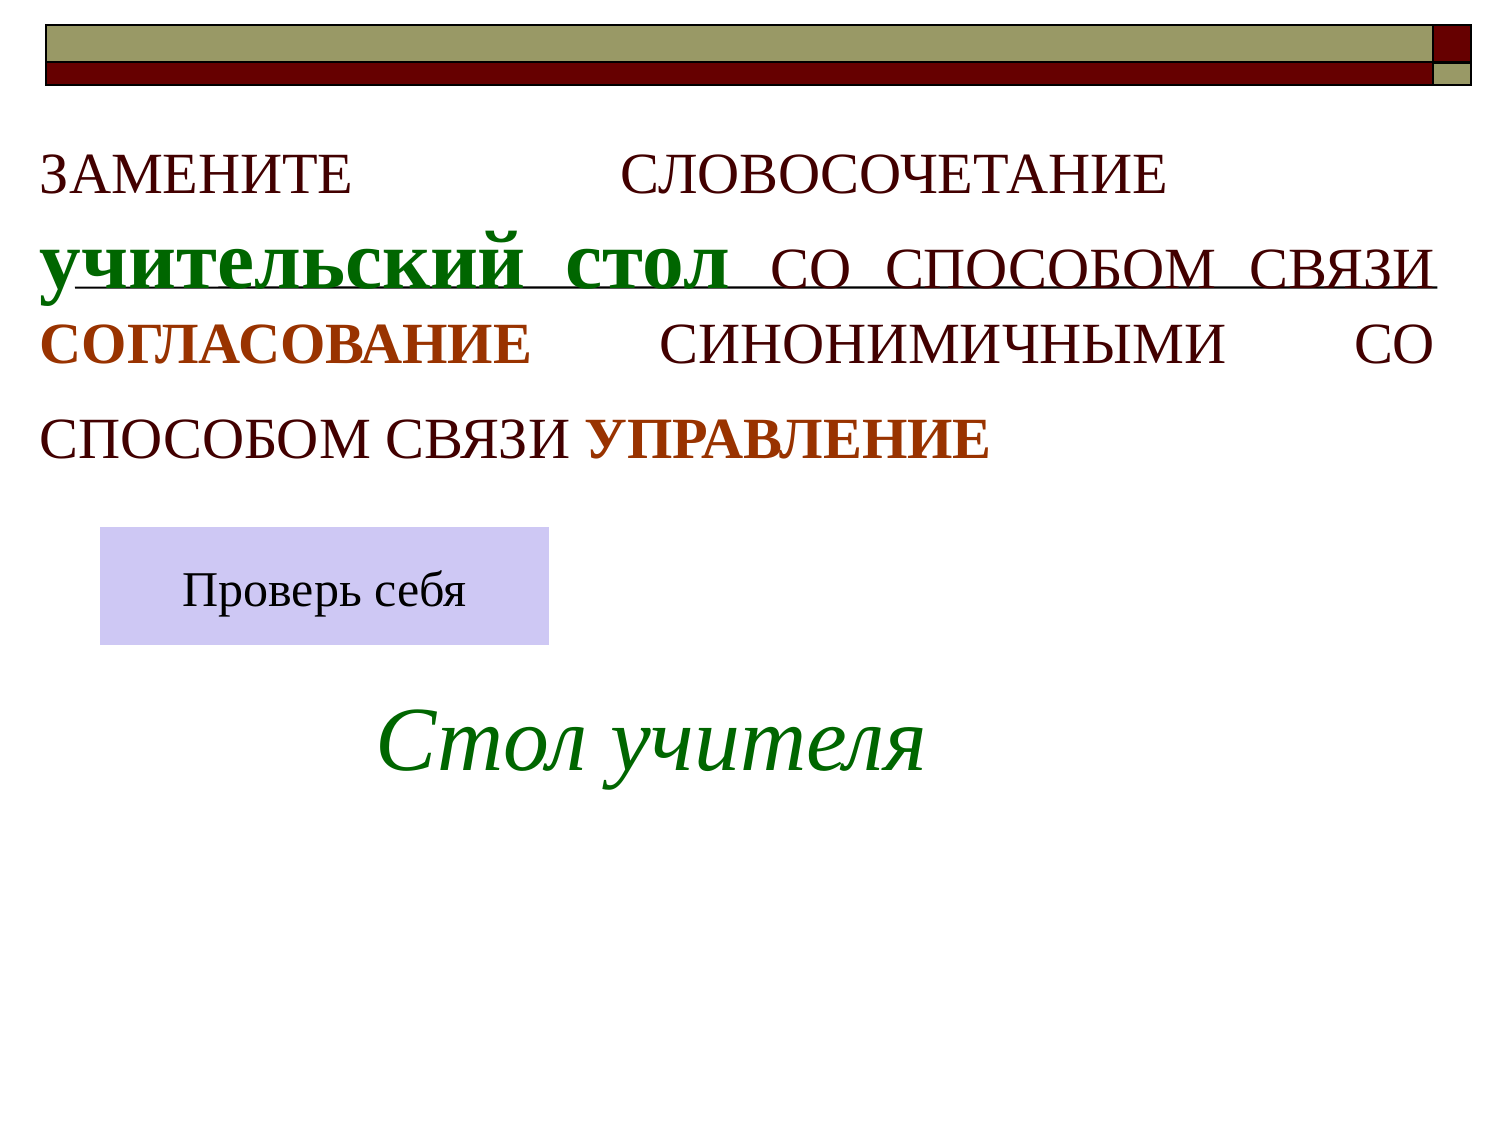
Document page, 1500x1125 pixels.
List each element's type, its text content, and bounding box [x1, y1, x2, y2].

list Стол учителя [359, 692, 1412, 811]
text_box Проверь себя [100, 527, 550, 646]
title ЗАМЕНИТЕ СЛОВОСОЧЕТАНИЕ учительский стол СО СПОСОБОМ СВЯЗИ СОГЛАСОВАНИЕ СИНОНИМИЧНЫМИ СО СПОСОБОМ СВЯЗИ УПРАВЛЕНИЕ [24, 219, 1451, 483]
